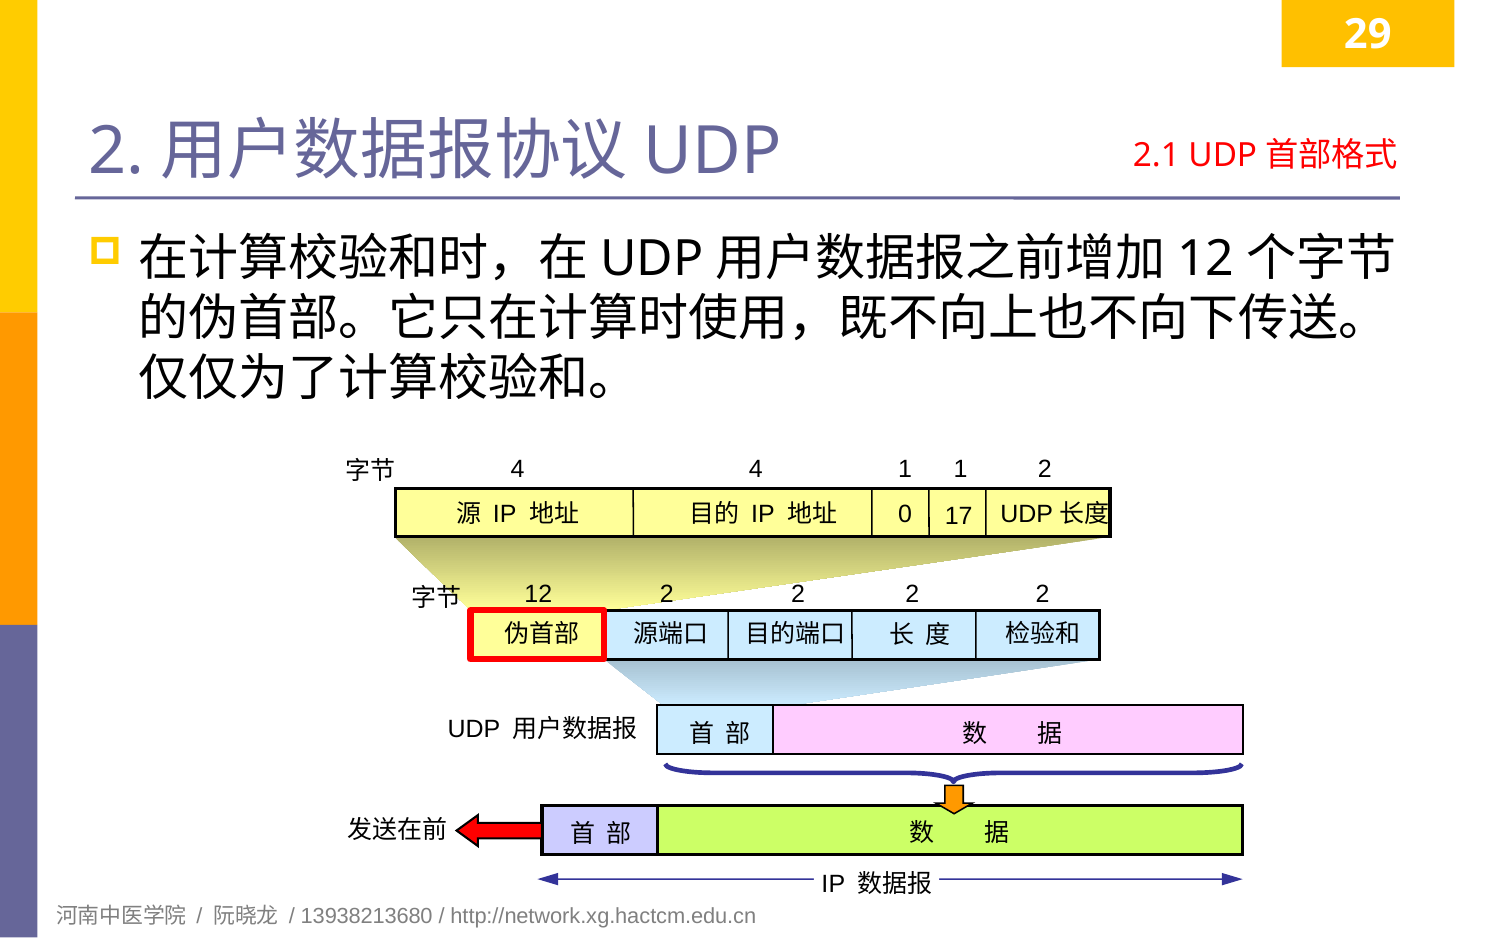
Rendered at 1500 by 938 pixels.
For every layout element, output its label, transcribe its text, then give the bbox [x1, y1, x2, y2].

title 2.用户数据报协议UDP [75, 37, 1425, 194]
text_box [329, 444, 1243, 906]
list 2.1 UDP首部格式 [939, 126, 1412, 186]
list 在计算校验和时，在UDP用户数据报之前增加12个字节的伪首部。它只在计算时使用，既不向上也不向下传送。仅仅为了计算校验和。 [75, 218, 1425, 839]
slide_number 29 [1281, 0, 1455, 68]
